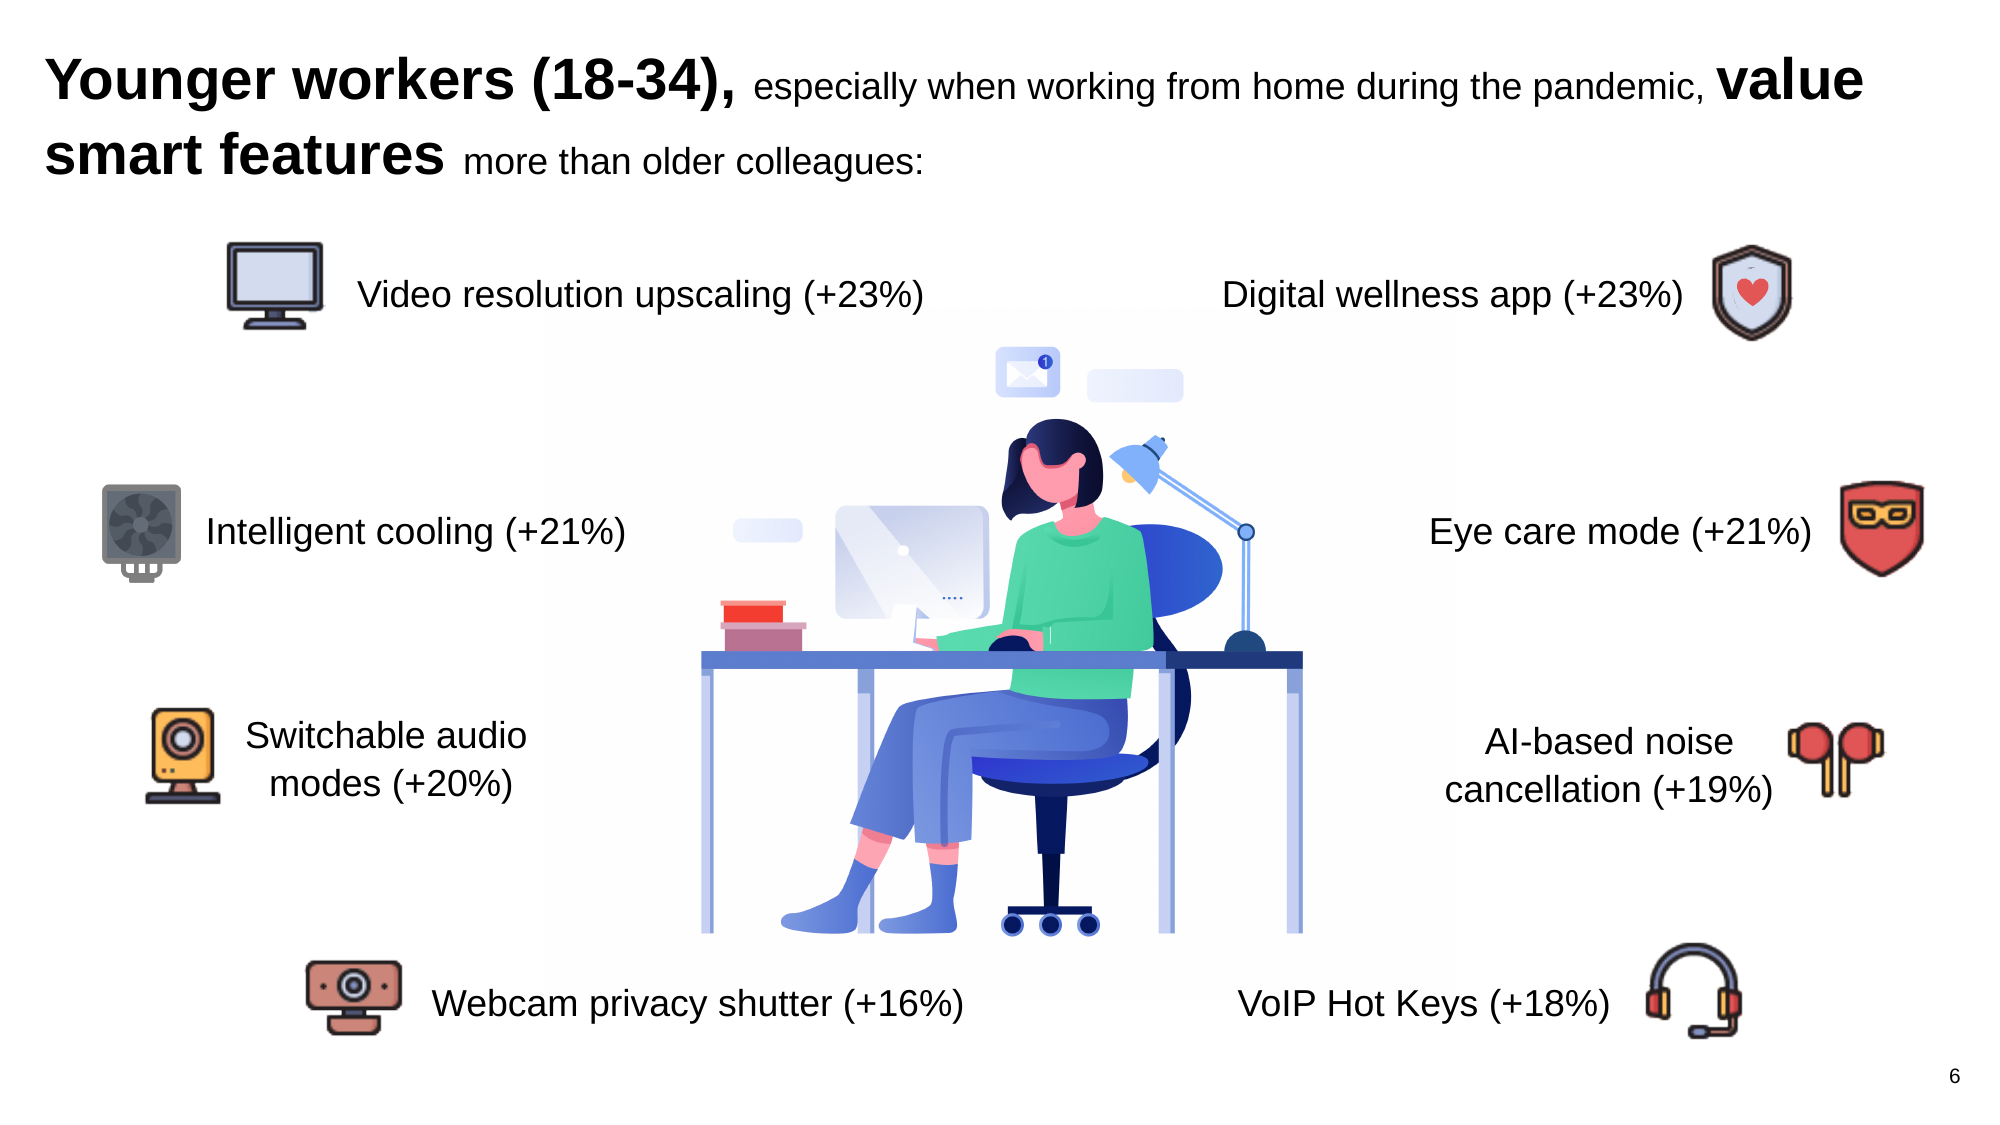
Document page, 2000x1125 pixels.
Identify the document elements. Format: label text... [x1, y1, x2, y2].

text_box Eye care mode (+21%) [1463, 496, 1827, 560]
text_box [90, 483, 192, 585]
picture [133, 706, 234, 807]
text_box Video resolution upscaling (+23%) [332, 259, 962, 323]
picture [304, 947, 405, 1049]
text_box Switchable audio modes (+20%) [99, 700, 540, 812]
text_box Webcam privacy shutter (+16%) [408, 968, 990, 1032]
picture [225, 235, 326, 337]
text_box Younger workers (18-34), especially when working from home during the pandemic, value smart features more than older colleagues: [29, 28, 1892, 194]
picture [1786, 710, 1888, 812]
picture [545, 306, 1458, 1002]
text_box Digital wellness app (+23%) [1161, 259, 1697, 323]
picture [1644, 941, 1746, 1043]
text_box Intelligent cooling (+21%) [197, 496, 540, 560]
text_box VoIP Hot Keys (+18%) [1183, 968, 1639, 1031]
slide_number 6 [1918, 1061, 1991, 1088]
text_box AI-based noise cancellation (+19%) [1463, 706, 1832, 818]
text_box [1702, 243, 1803, 344]
picture [1832, 478, 1933, 580]
